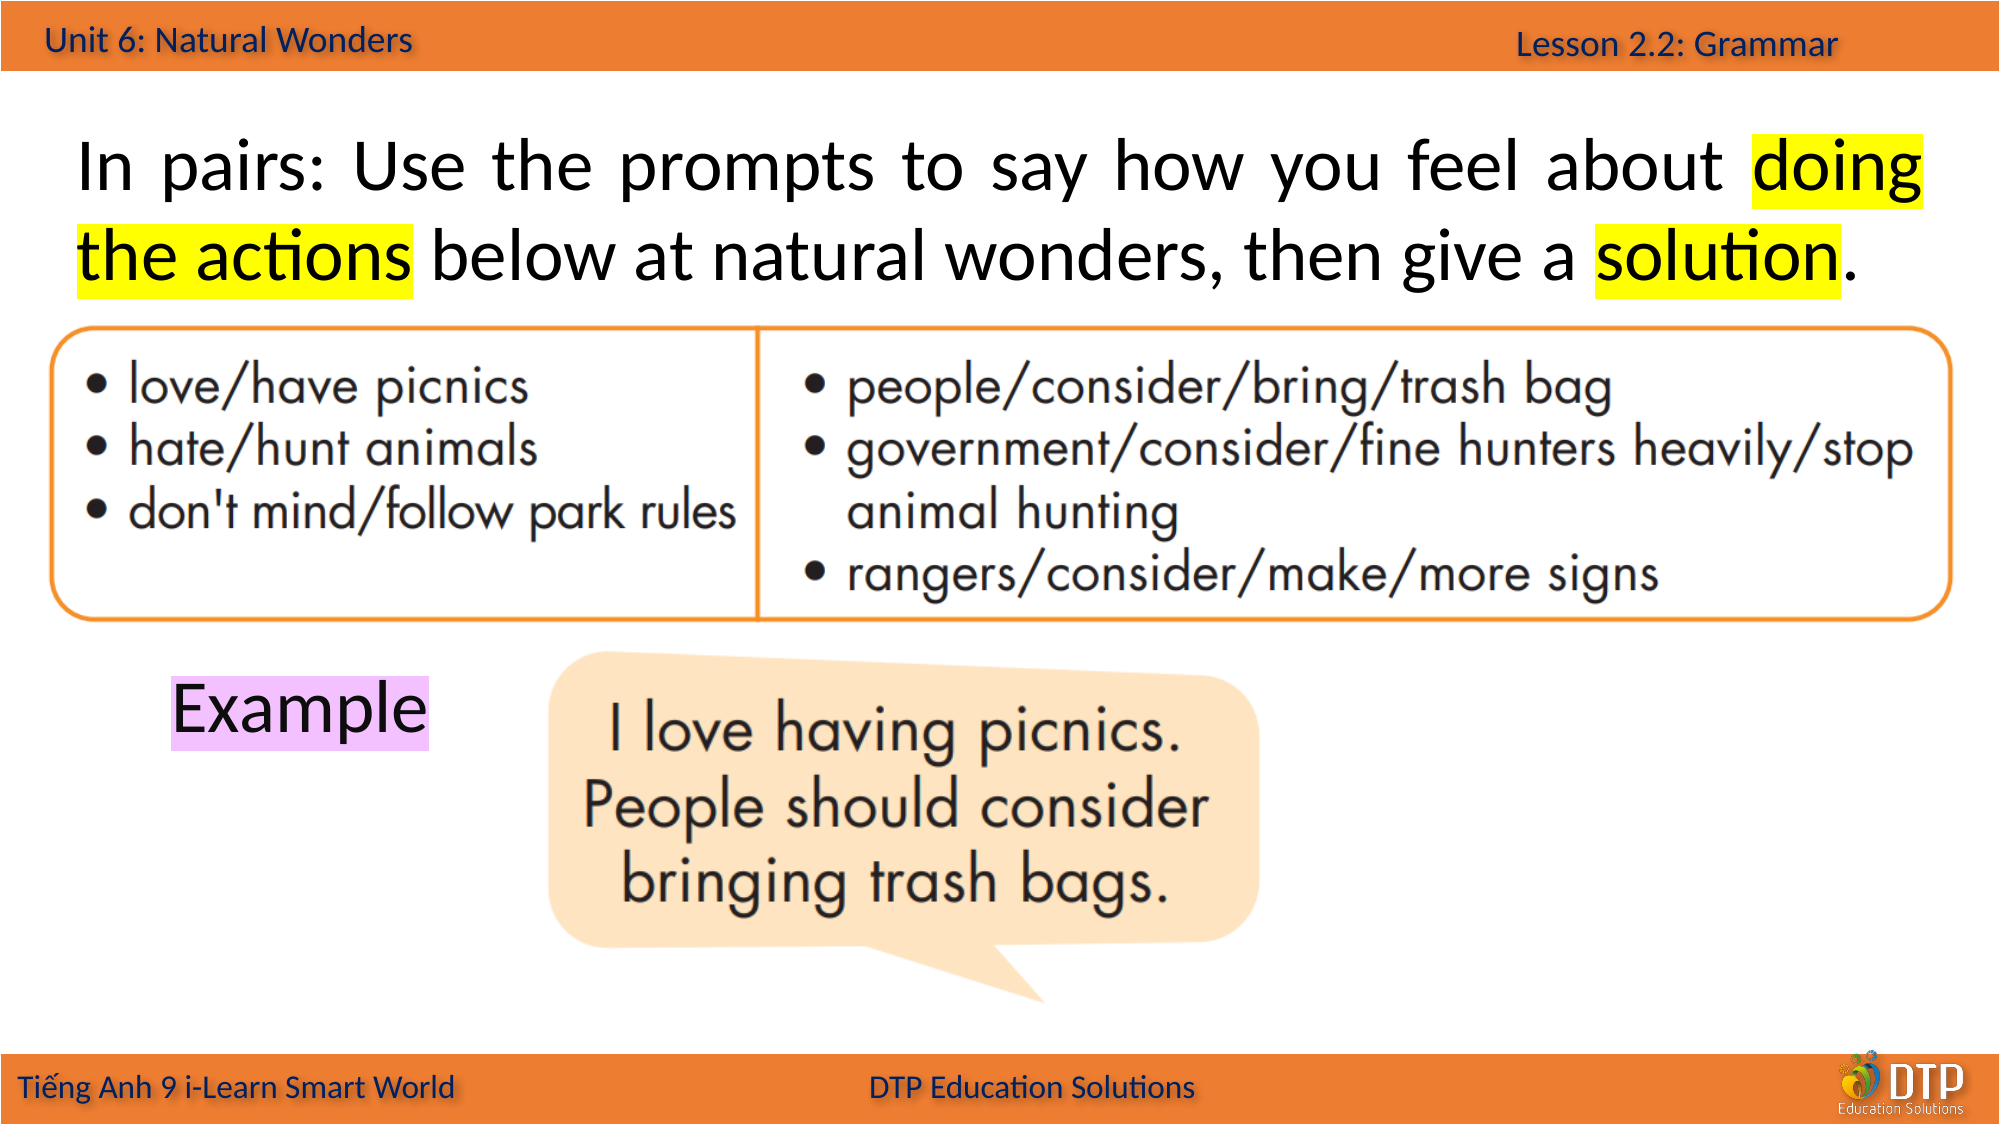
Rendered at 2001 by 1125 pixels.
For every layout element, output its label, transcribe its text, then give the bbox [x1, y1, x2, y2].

picture [38, 323, 1962, 1017]
text_box In pairs: Use the prompts to say how you feel about doing the actions below at natural wonders, then give a solution. [62, 108, 1938, 304]
text_box Example [156, 649, 453, 755]
picture [1839, 1050, 1963, 1114]
